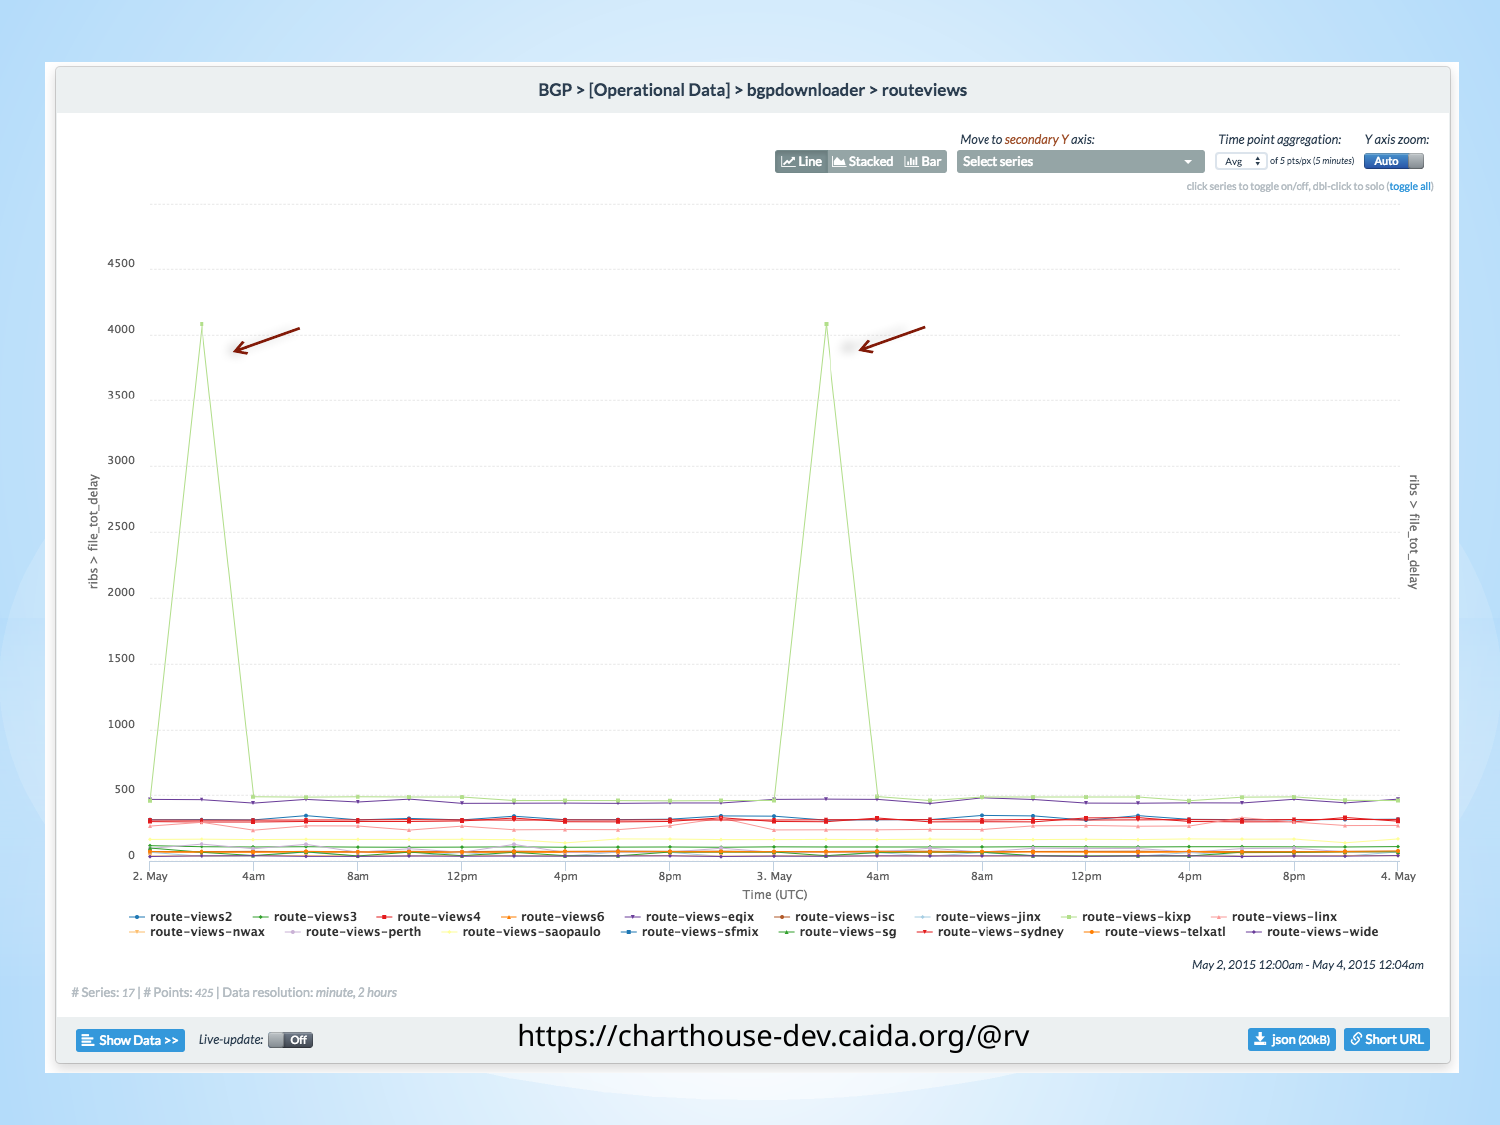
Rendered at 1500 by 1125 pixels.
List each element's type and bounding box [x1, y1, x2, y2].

text_box [858, 326, 926, 351]
text_box [232, 327, 300, 353]
picture [45, 61, 1459, 1073]
